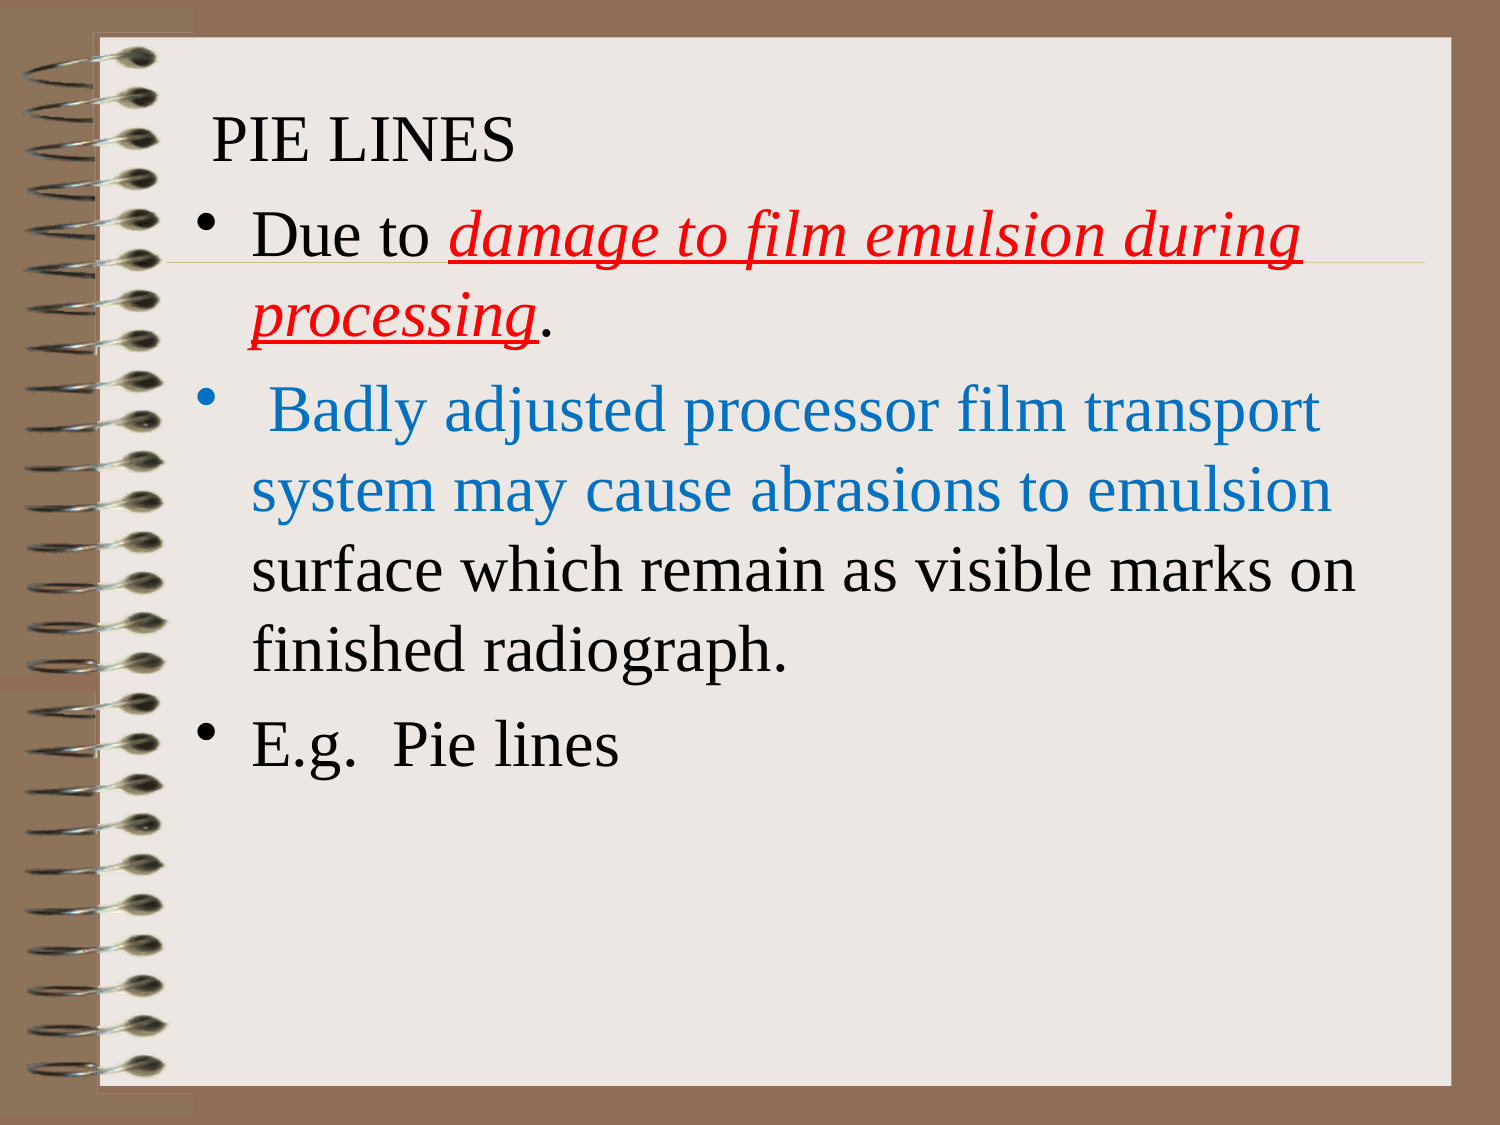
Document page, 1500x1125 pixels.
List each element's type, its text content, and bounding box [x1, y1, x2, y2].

list PIE LINES Due to damage to film emulsion during processing. Badly adjusted processor film transport system may cause abrasions to emulsion surface which remain as visible marks on finished radiograph. E.g. Pie lines [186, 86, 1500, 1101]
picture [0, 8, 194, 674]
picture [0, 692, 194, 1115]
